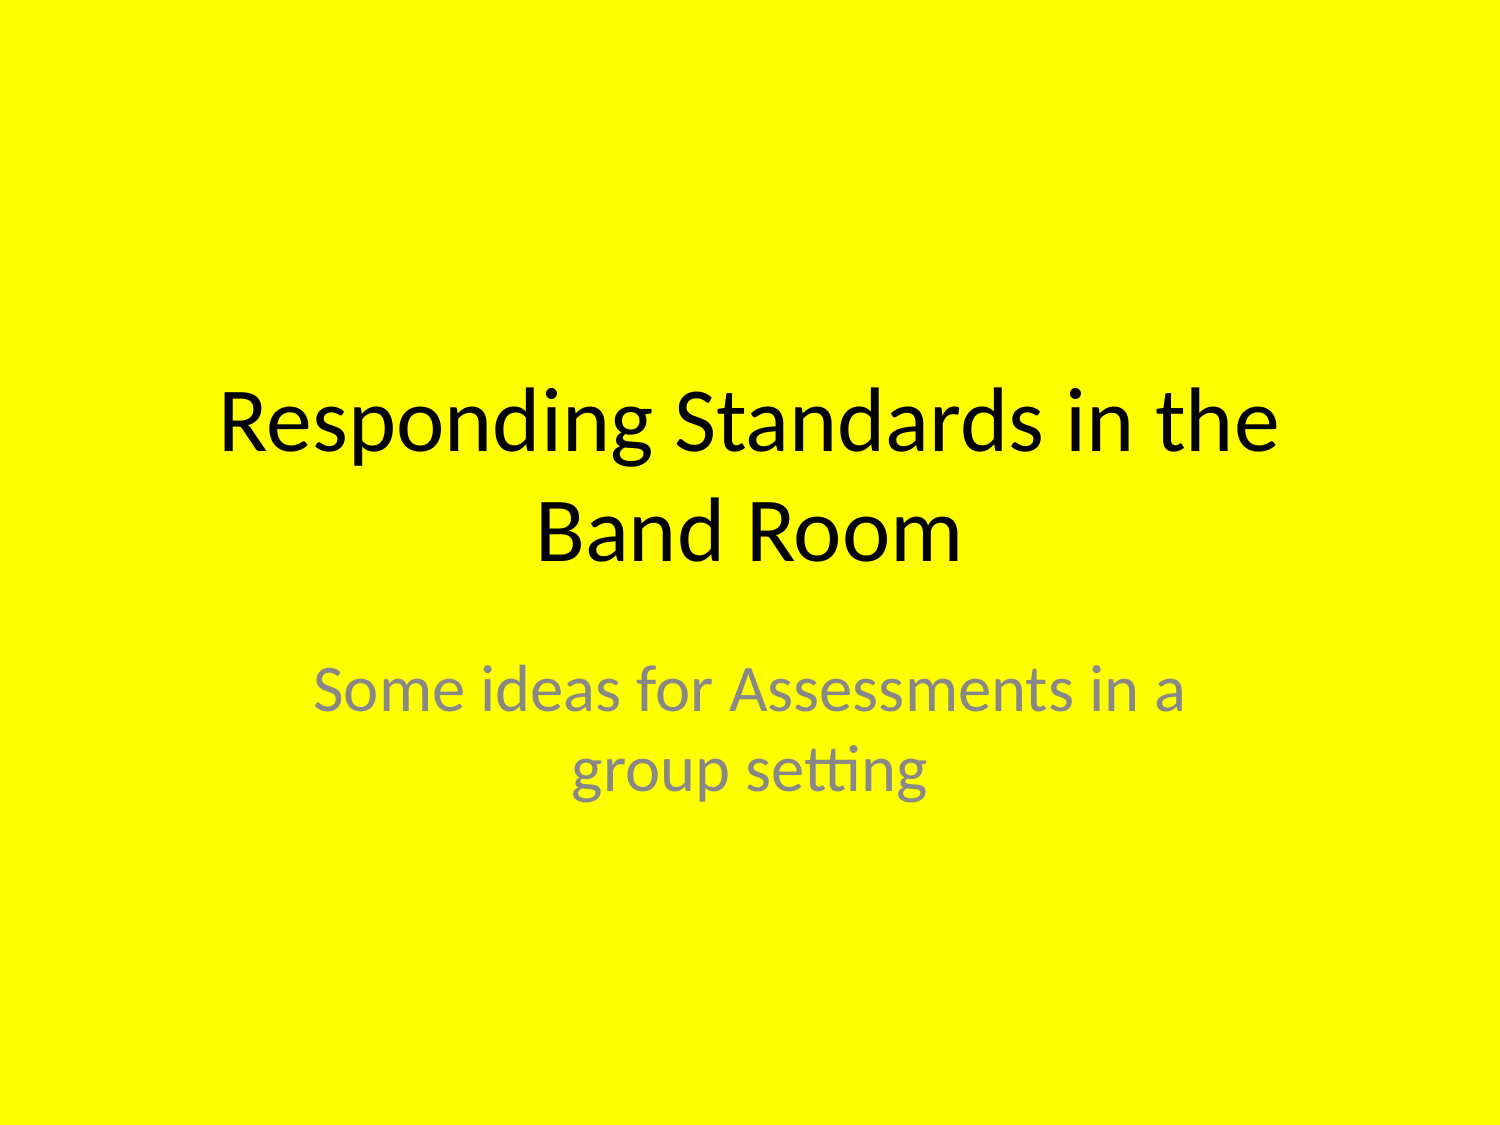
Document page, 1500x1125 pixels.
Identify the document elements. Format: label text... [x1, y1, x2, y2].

subtitle Some ideas for Assessments in a group setting [225, 637, 1275, 925]
title Responding Standards in the Band Room [112, 349, 1388, 591]
